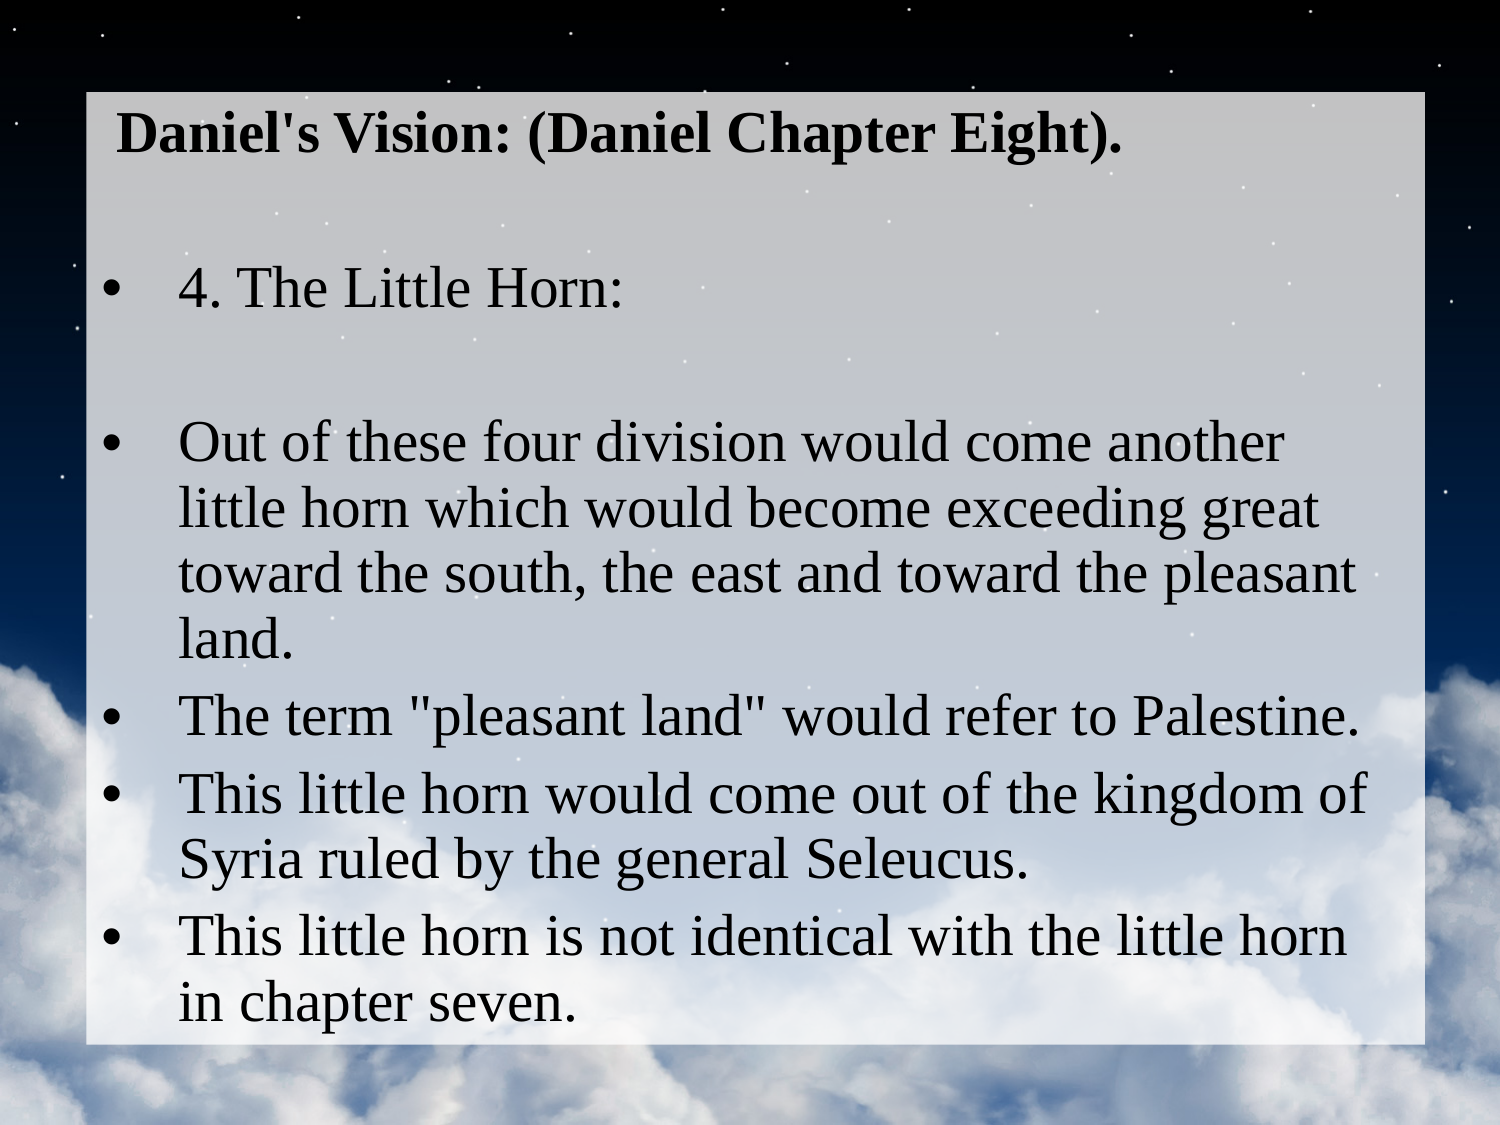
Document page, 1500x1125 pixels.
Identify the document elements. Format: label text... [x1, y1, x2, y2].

list Daniel's Vision: (Daniel Chapter Eight). 4. The Little Horn: Out of these four division would come another little horn which would become exceeding great toward the south, the east and toward the pleasant land. The term "pleasant land" would refer to Palestine. This little horn would come out of the kingdom of Syria ruled by the general Seleucus. This little horn is not identical with the little horn in chapter seven. [86, 92, 1425, 1045]
picture [0, 0, 1500, 1125]
